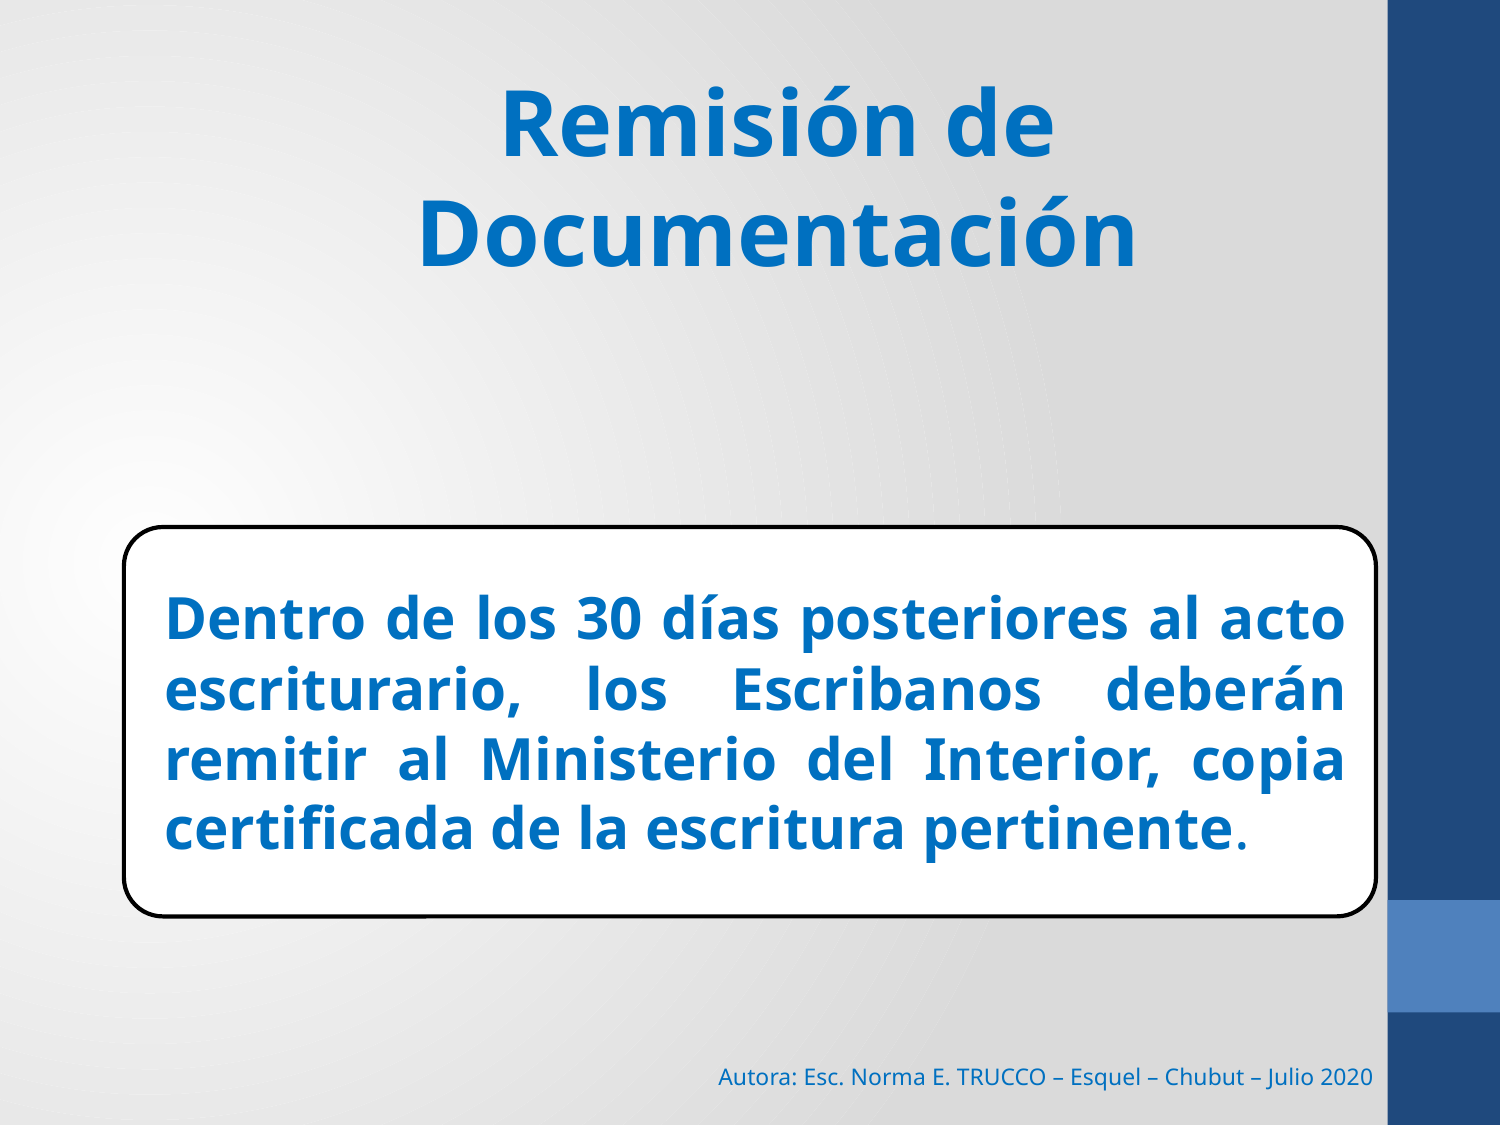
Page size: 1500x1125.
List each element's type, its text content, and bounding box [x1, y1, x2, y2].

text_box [123, 526, 1377, 918]
footer Autora: Esc. Norma E. TRUCCO – Esquel – Chubut – Julio 2020 [525, 1070, 1390, 1112]
text_box Remisión de Documentación [29, 57, 1377, 293]
